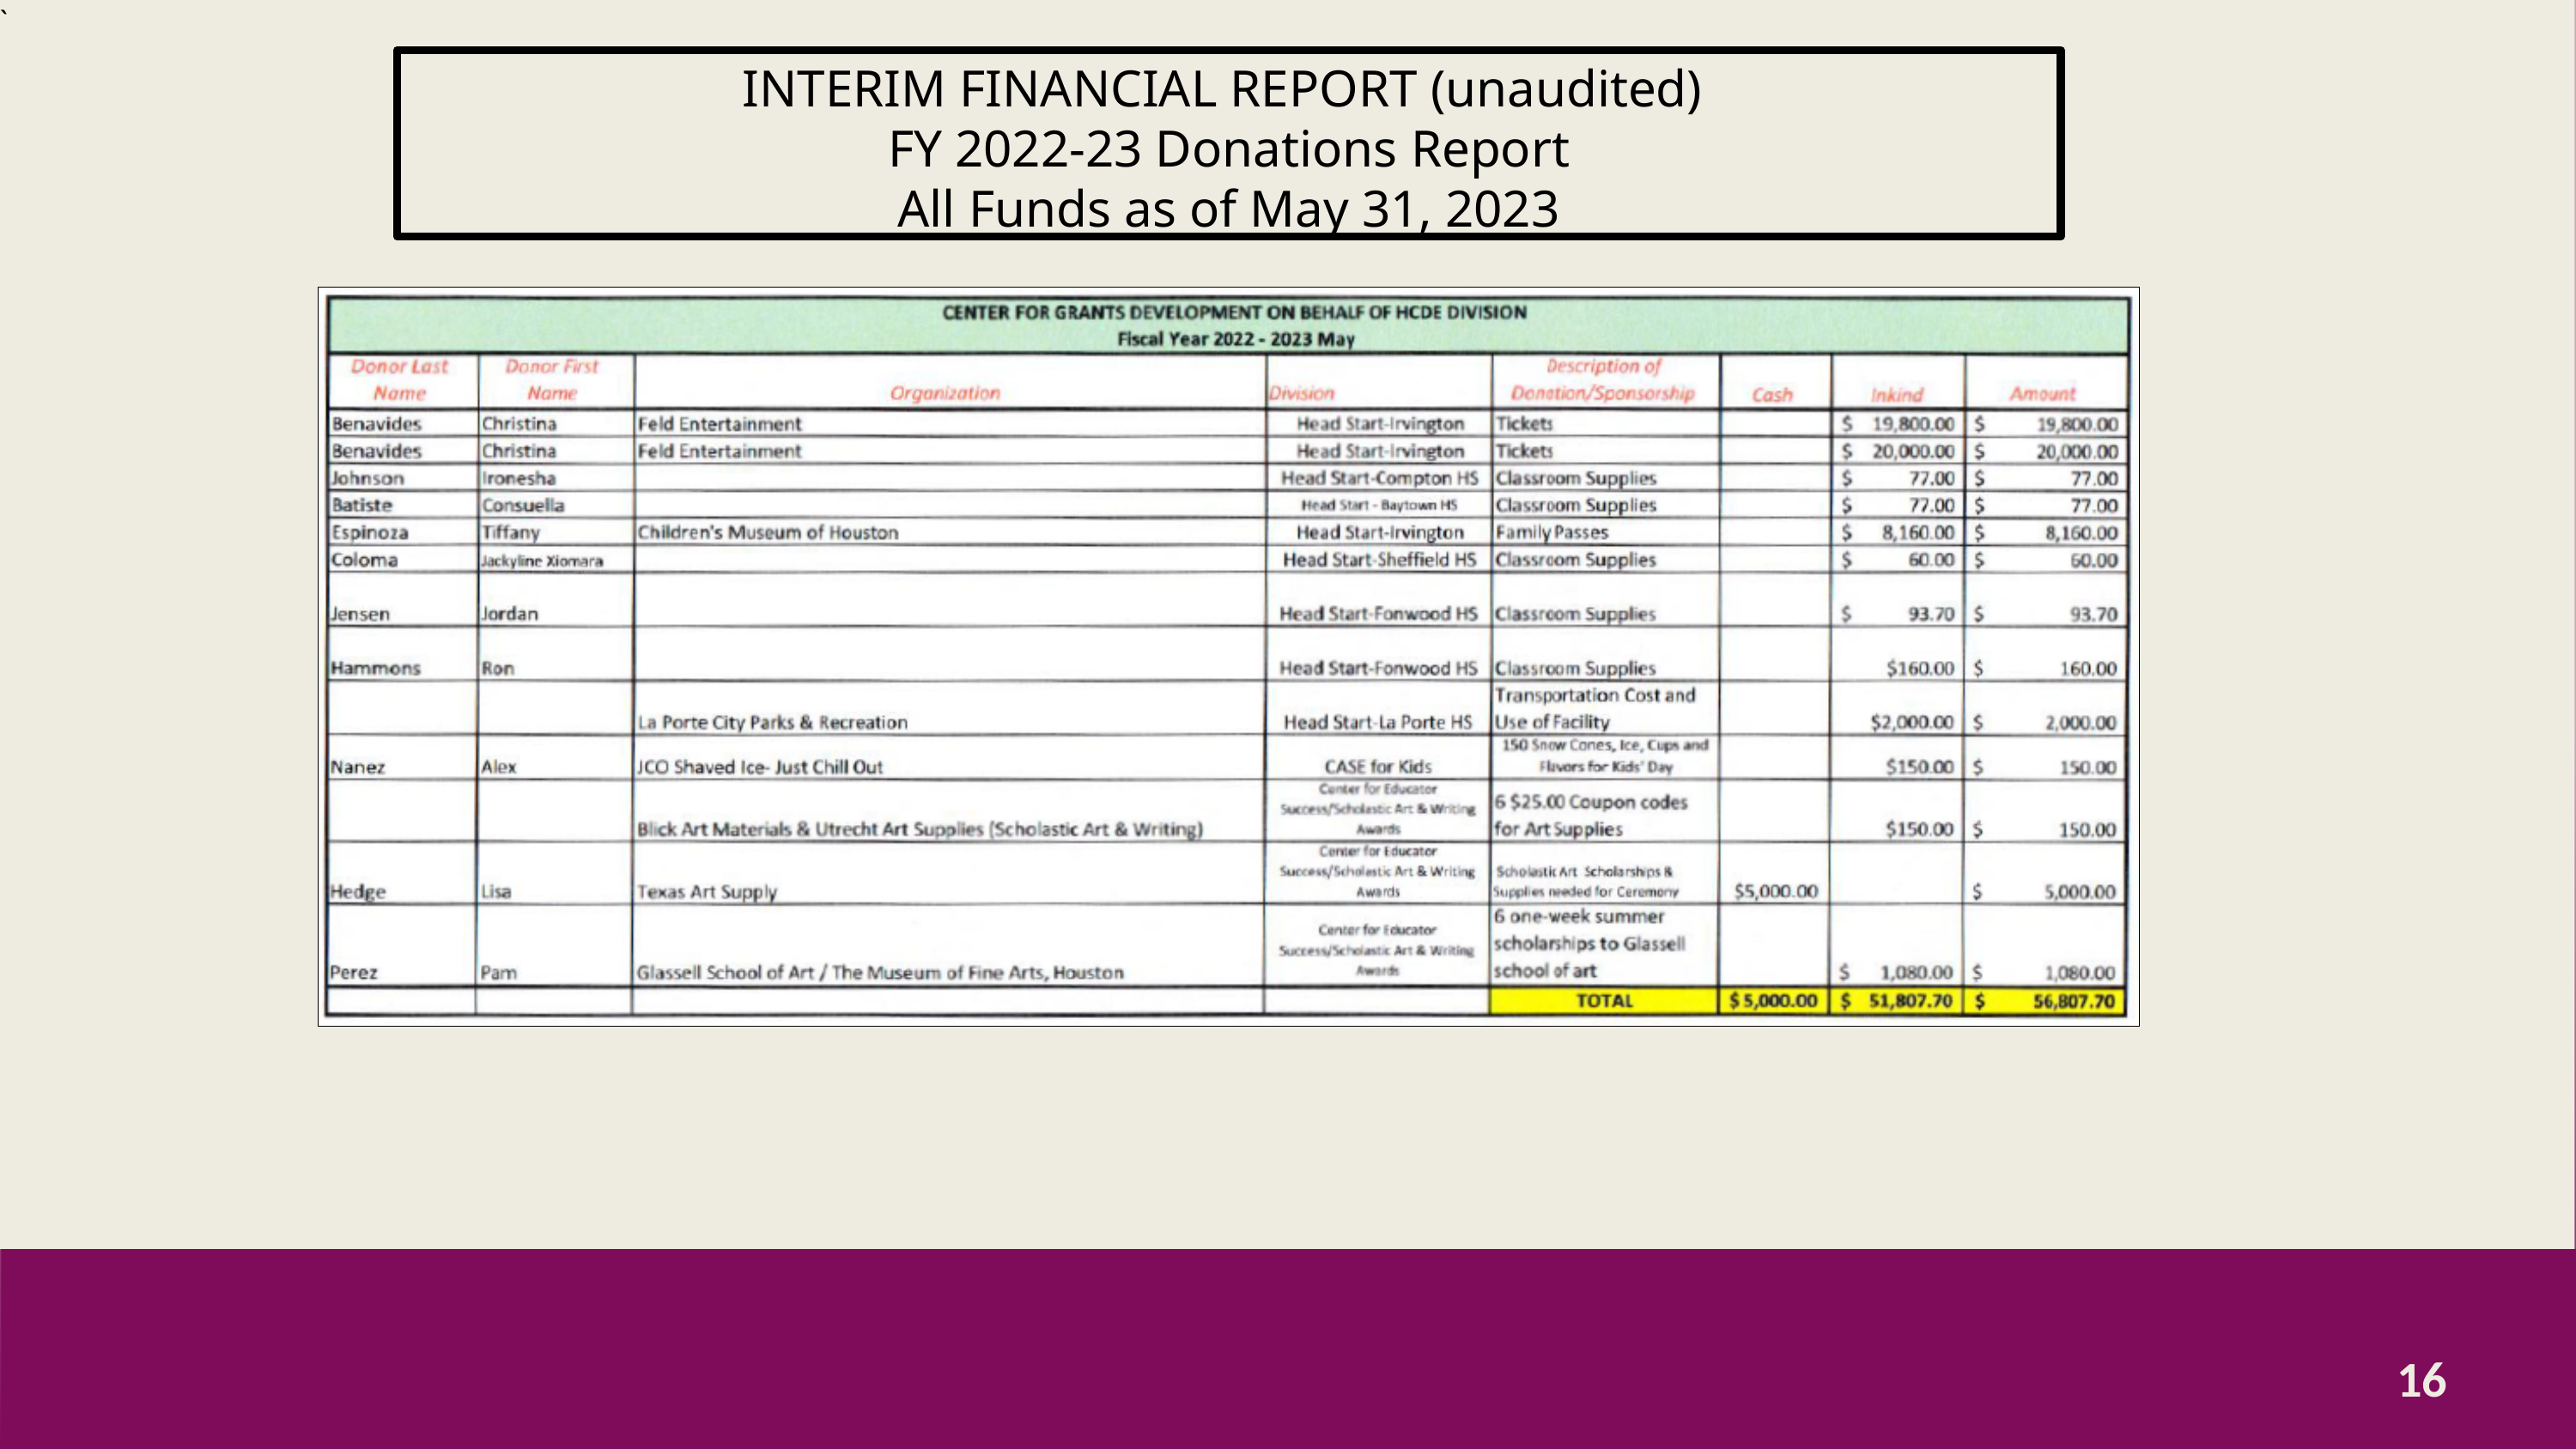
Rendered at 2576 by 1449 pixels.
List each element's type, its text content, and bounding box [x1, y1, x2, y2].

text_box ` [0, 0, 2575, 1250]
slide_number 16 [2393, 1347, 2447, 1409]
text_box [1, 1249, 2576, 1449]
text_box INTERIM FINANCIAL REPORT (unaudited) FY 2022-23 Donations Report All Funds as of May 31, 2023 [397, 50, 2061, 237]
picture [318, 286, 2140, 1027]
